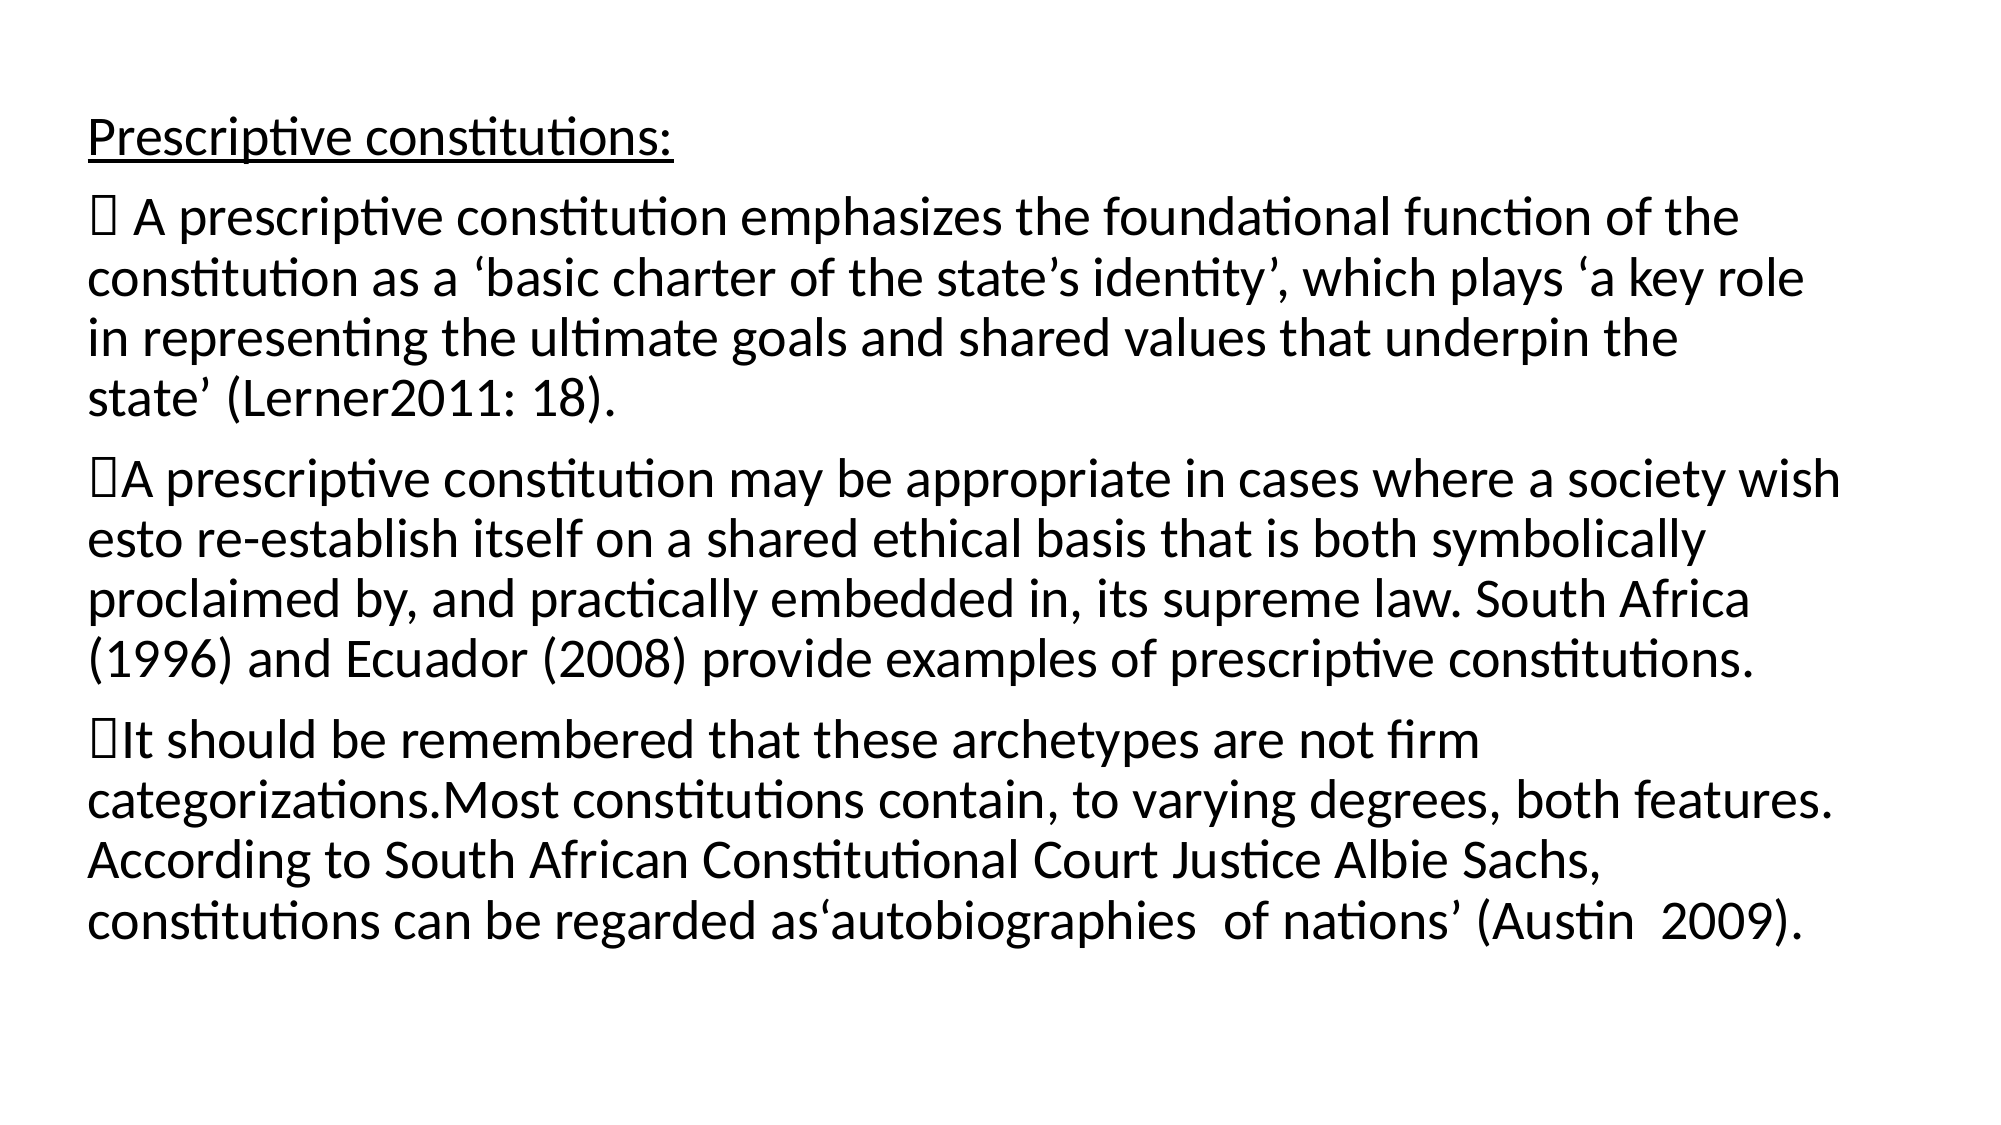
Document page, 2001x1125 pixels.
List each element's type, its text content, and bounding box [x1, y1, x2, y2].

list Prescriptive constitutions:  A prescriptive constitution emphasizes the foundational function of the constitution as a ‘basic charter of the state’s identity’, which plays ‘a key role in representing the ultimate goals and shared values that underpin the state’ (Lerner2011: 18). A prescriptive constitution may be appropriate in cases where a society wish esto re-establish itself on a shared ethical basis that is both symbolically proclaimed by, and practically embedded in, its supreme law. South Africa (1996) and Ecuador (2008) provide examples of prescriptive constitutions. It should be remembered that these archetypes are not firm categorizations.Most constitutions contain, to varying degrees, both features. According to South African Constitutional Court Justice Albie Sachs, constitutions can be regarded as‘autobiographies of nations’ (Austin 2009). [72, 99, 1863, 1014]
